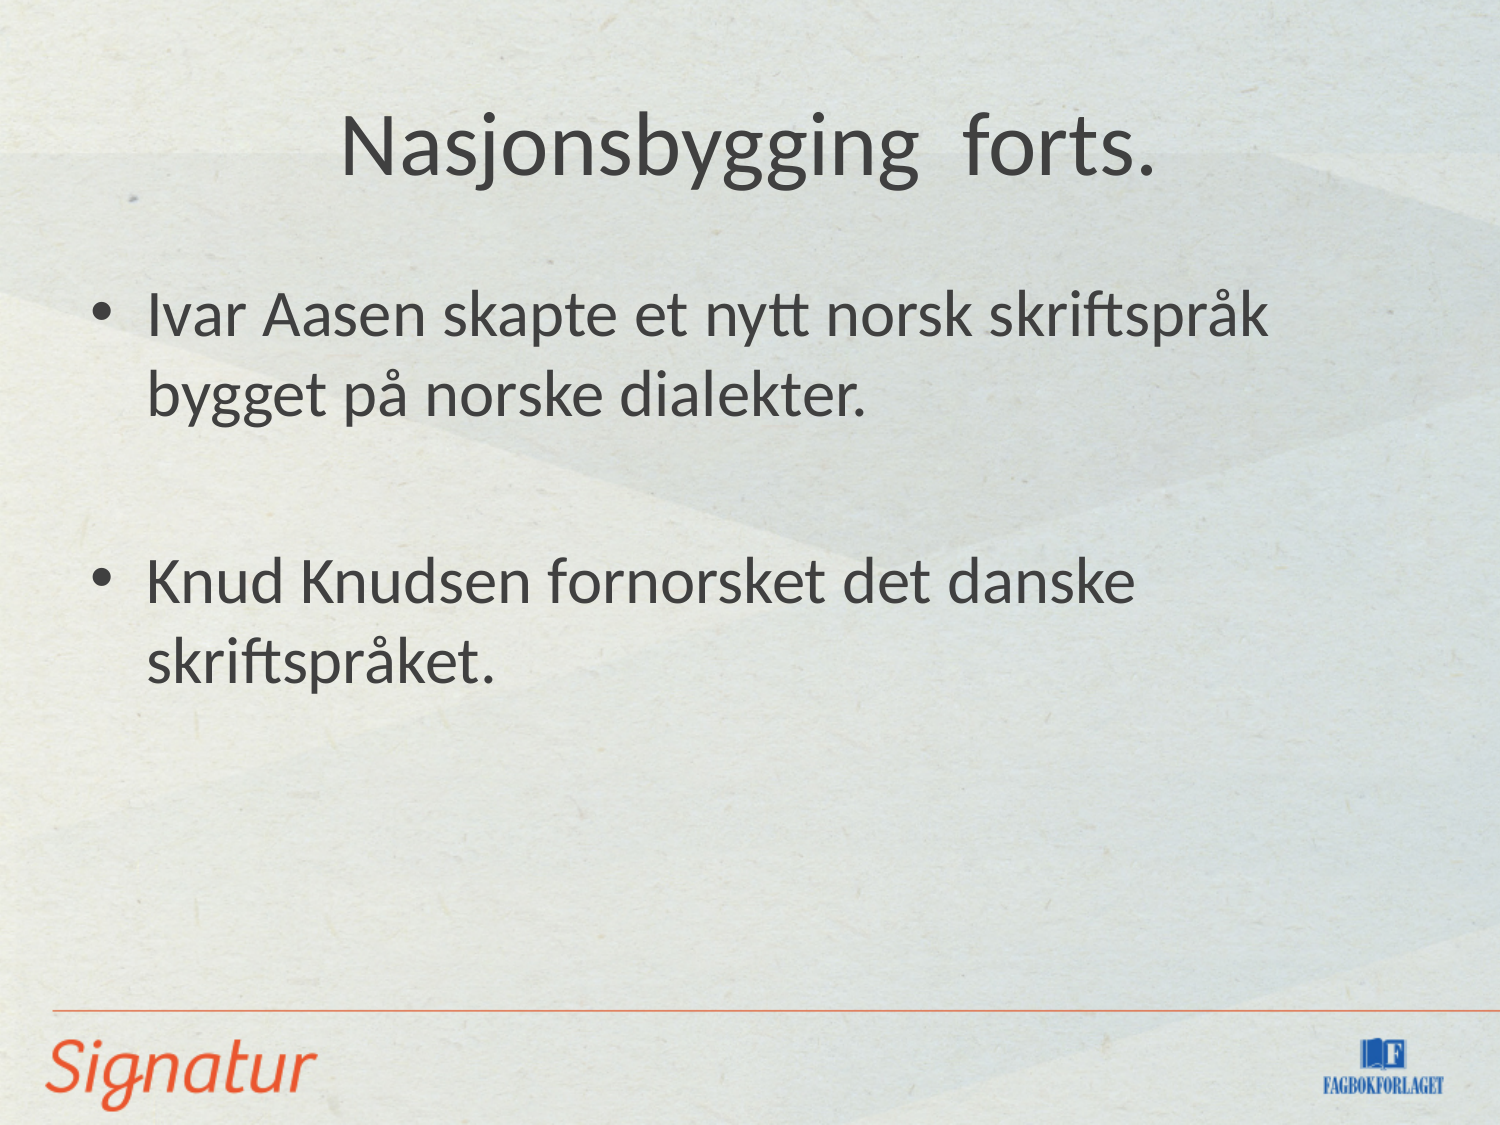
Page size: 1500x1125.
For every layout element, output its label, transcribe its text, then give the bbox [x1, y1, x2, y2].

list Ivar Aasen skapte et nytt norsk skriftspråk bygget på norske dialekter. Knud Knudsen fornorsket det danske skriftspråket. [75, 262, 1425, 1005]
title Nasjonsbygging forts. [75, 45, 1425, 233]
picture [0, 0, 1500, 1125]
